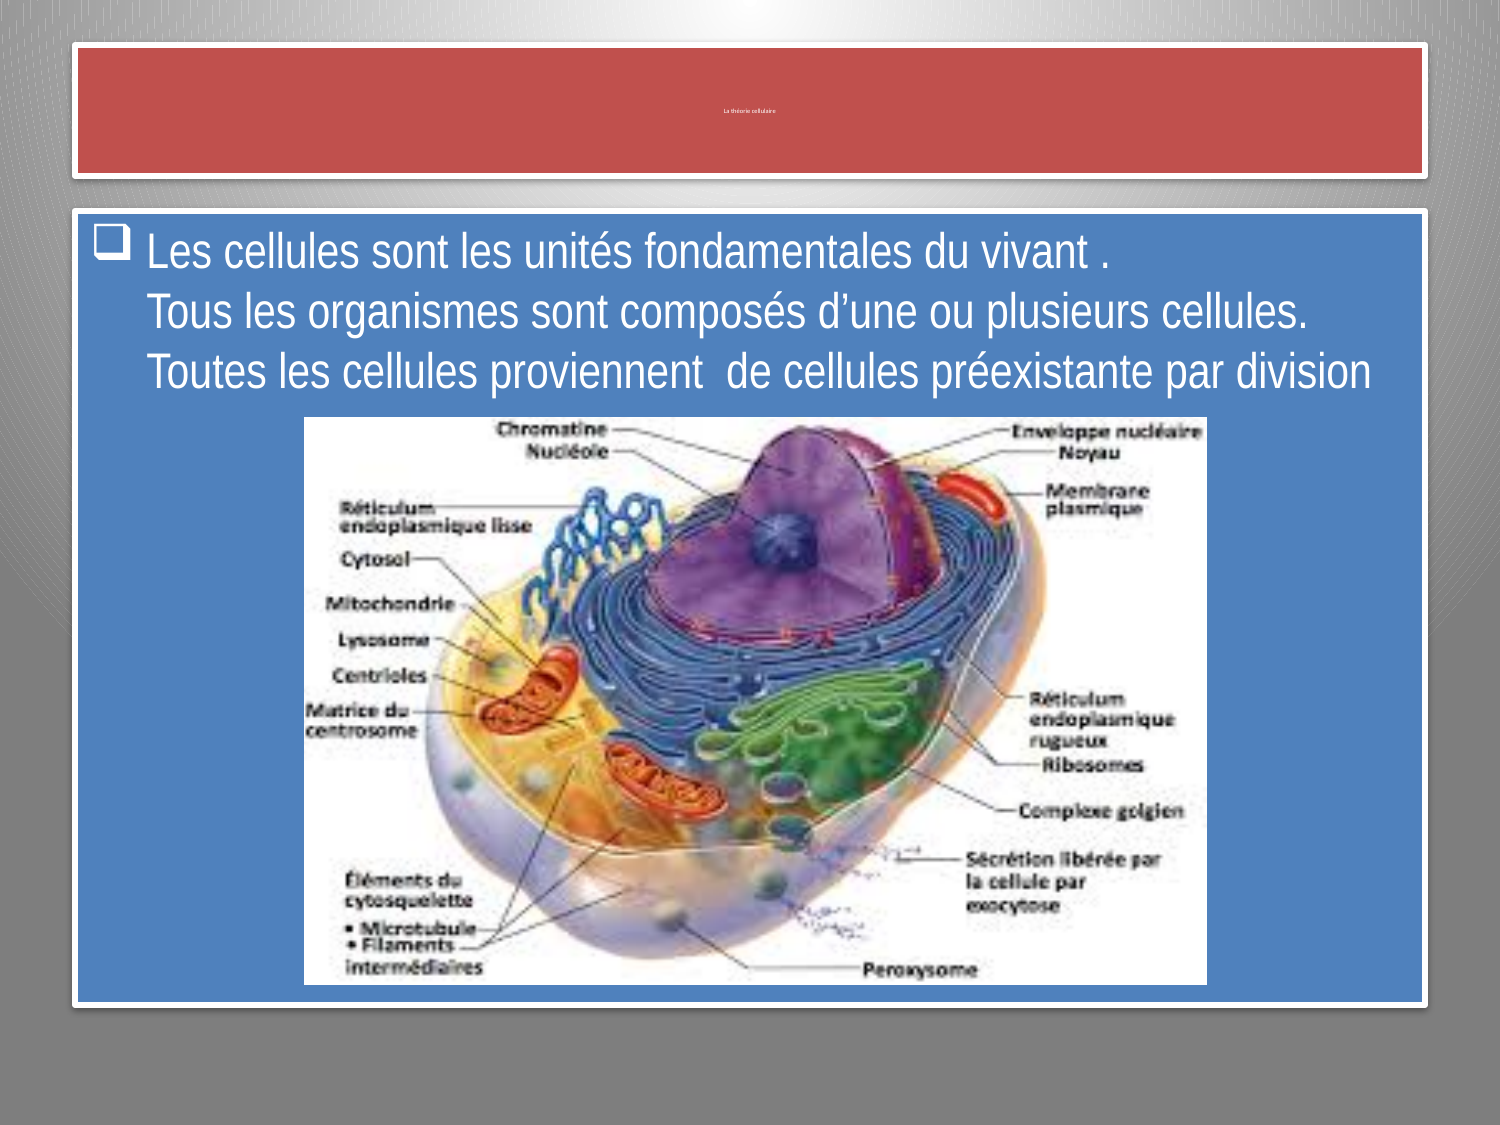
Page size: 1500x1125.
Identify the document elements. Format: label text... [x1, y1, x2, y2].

list Les cellules sont les unités fondamentales du vivant . Tous les organismes sont composés d’une ou plusieurs cellules. Toutes les cellules proviennent de cellules préexistante par division [72, 208, 1428, 1008]
picture [304, 417, 1208, 985]
title La théorie cellulaire [72, 42, 1428, 179]
